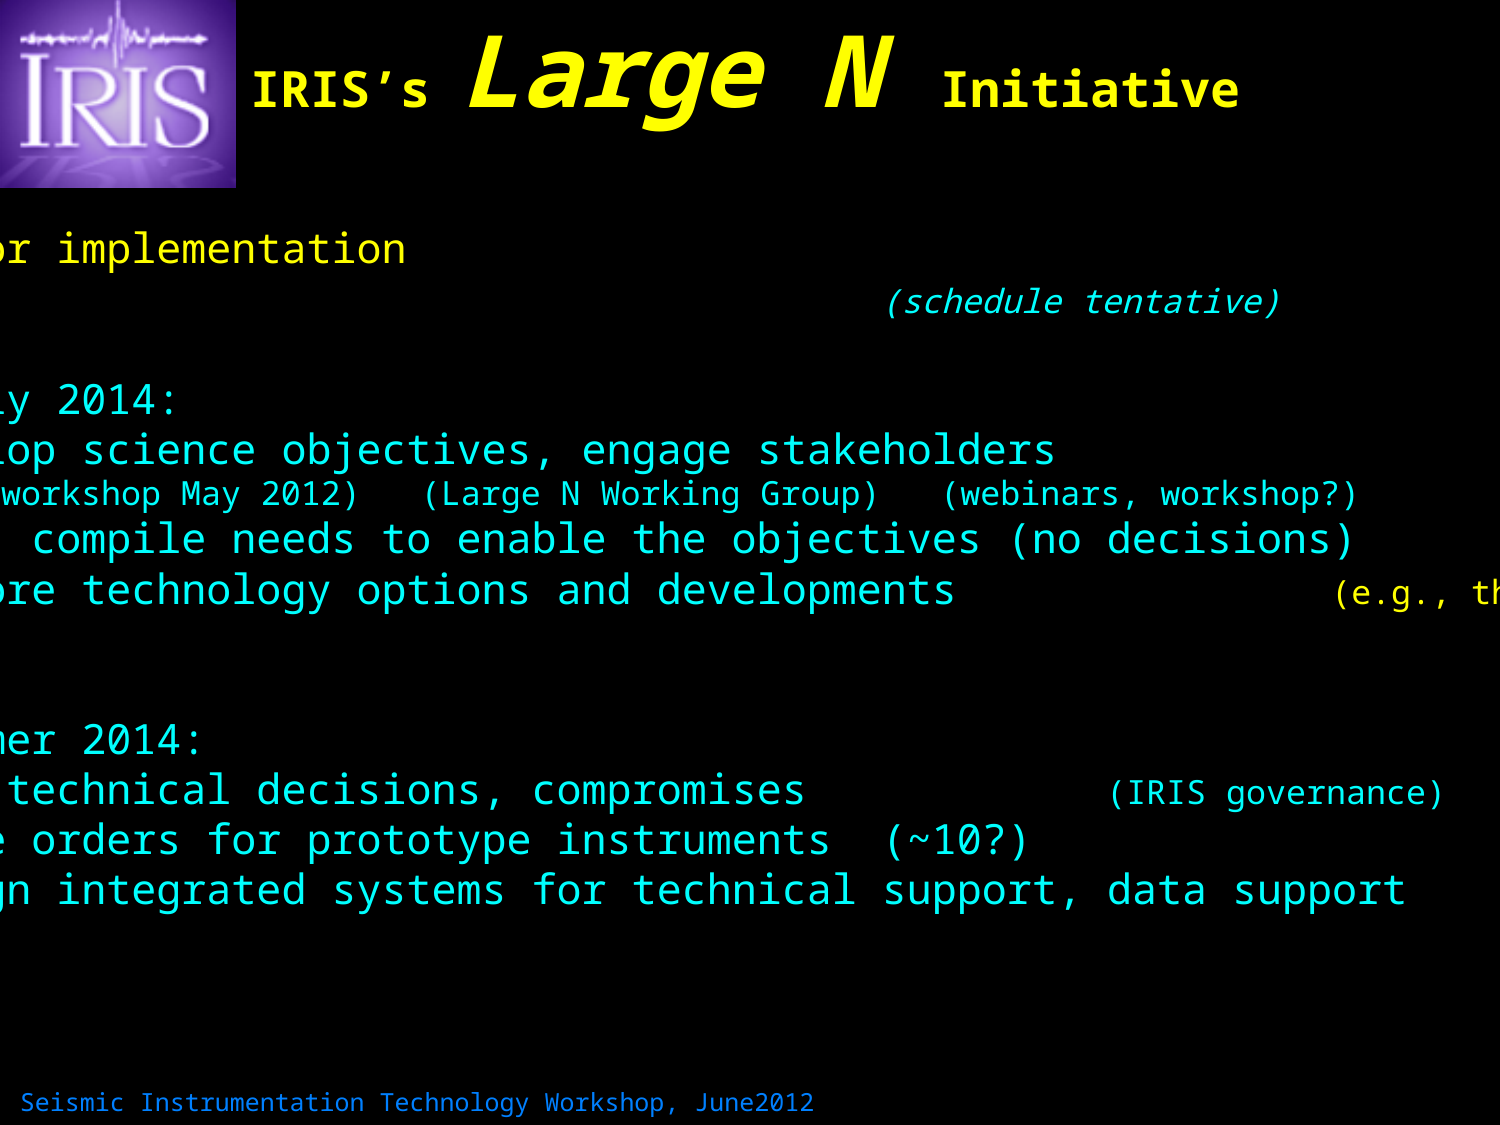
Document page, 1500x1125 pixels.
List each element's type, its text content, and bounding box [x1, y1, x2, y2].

text_box plan for implementation (schedule tentative) by early 2014: - develop science objectives, engage stakeholders (workshop May 2012) (Large N Working Group) (webinars, workshop?) - compile needs to enable the objectives (no decisions) - explore technology options and developments (e.g., this meeting) by summer 2014: - make technical decisions, compromises (IRIS governance) - place orders for prototype instruments (~10?) - design integrated systems for technical support, data support [0, 214, 1500, 970]
text_box IRIS’s Large N Initiative [237, 0, 1256, 135]
picture [0, 0, 236, 188]
text_box Hole, Seismic Instrumentation Technology Workshop, June2012 [0, 1079, 830, 1125]
